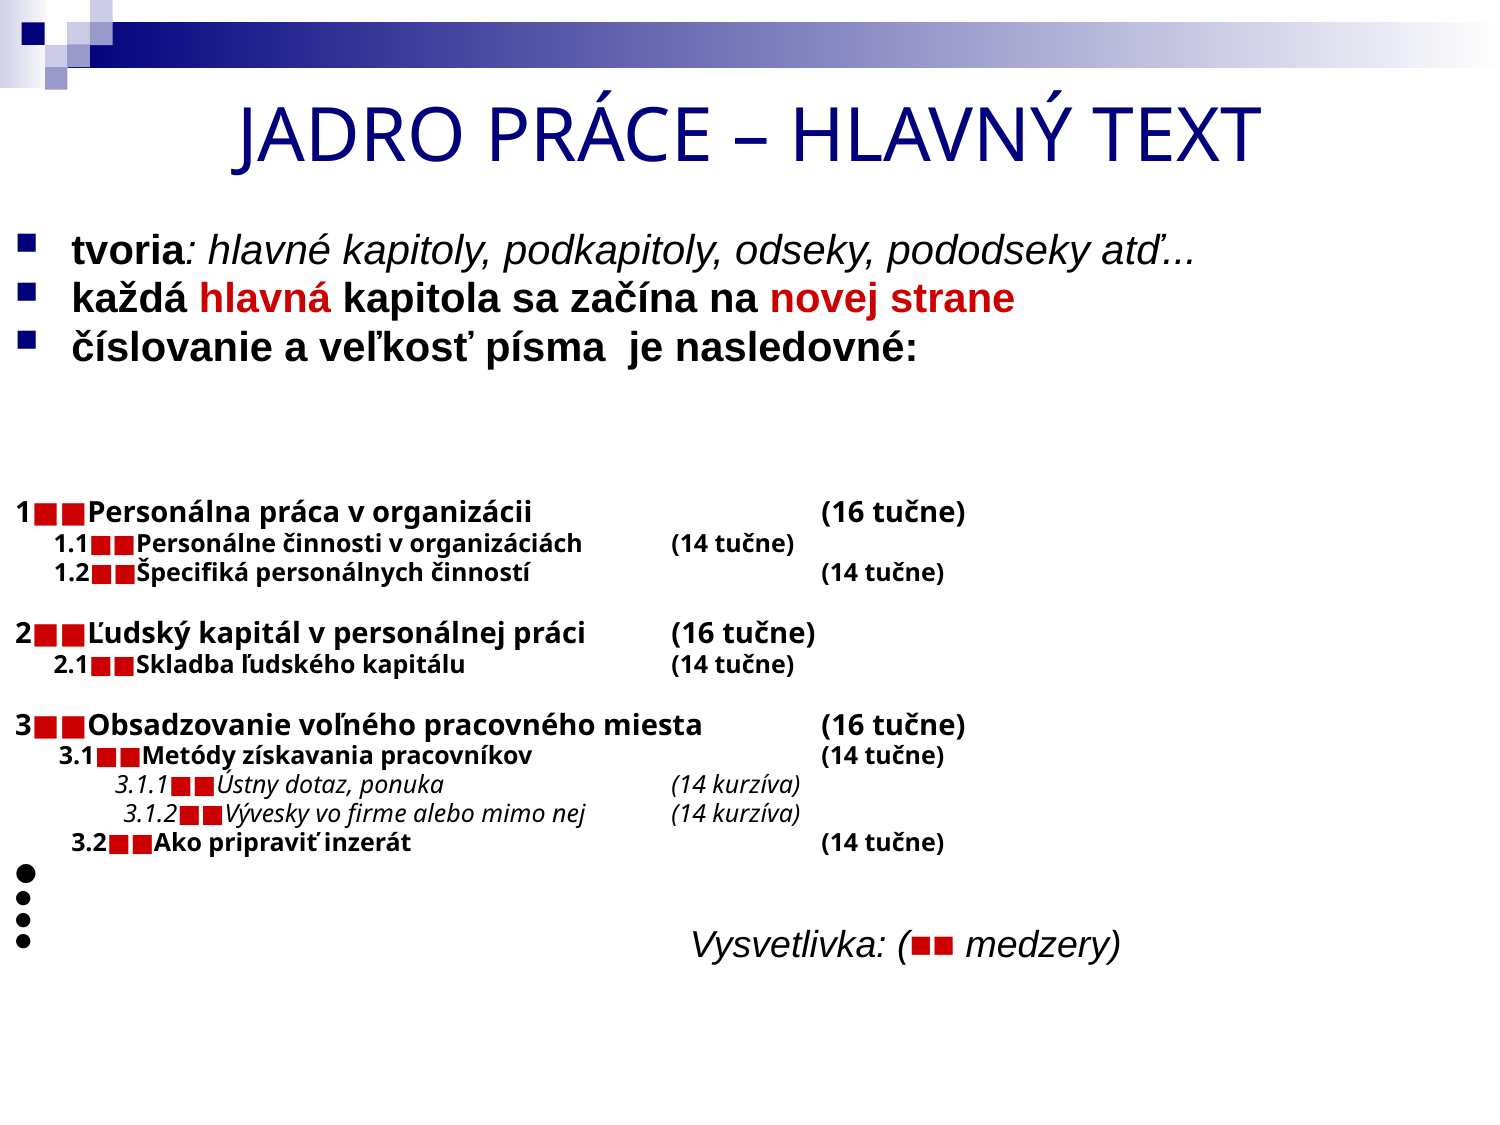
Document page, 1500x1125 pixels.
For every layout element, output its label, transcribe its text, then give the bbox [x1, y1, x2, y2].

list tvoria: hlavné kapitoly, podkapitoly, odseky, pododseky atď... každá hlavná kapitola sa začína na novej strane číslovanie a veľkosť písma je nasledovné: 1■■Personálna práca v organizácii (16 tučne) 1.1■■Personálne činnosti v organizáciách (14 tučne) 1.2■■Špecifiká personálnych činností (14 tučne) 2■■Ľudský kapitál v personálnej práci (16 tučne) 2.1■■Skladba ľudského kapitálu (14 tučne) 3■■Obsadzovanie voľného pracovného miesta (16 tučne) 3.1■■Metódy získavania pracovníkov (14 tučne) 3.1.1■■Ústny dotaz, ponuka (14 kurzíva) 3.1.2■■Vývesky vo firme alebo mimo nej (14 kurzíva) 3.2■■Ako pripraviť inzerát (14 tučne) ● ● ● ● [0, 224, 1500, 1125]
text_box Vysvetlivka: (■■ medzery) [674, 912, 1425, 1036]
title JADRO PRÁCE – HLAVNÝ TEXT [74, 74, 1426, 188]
